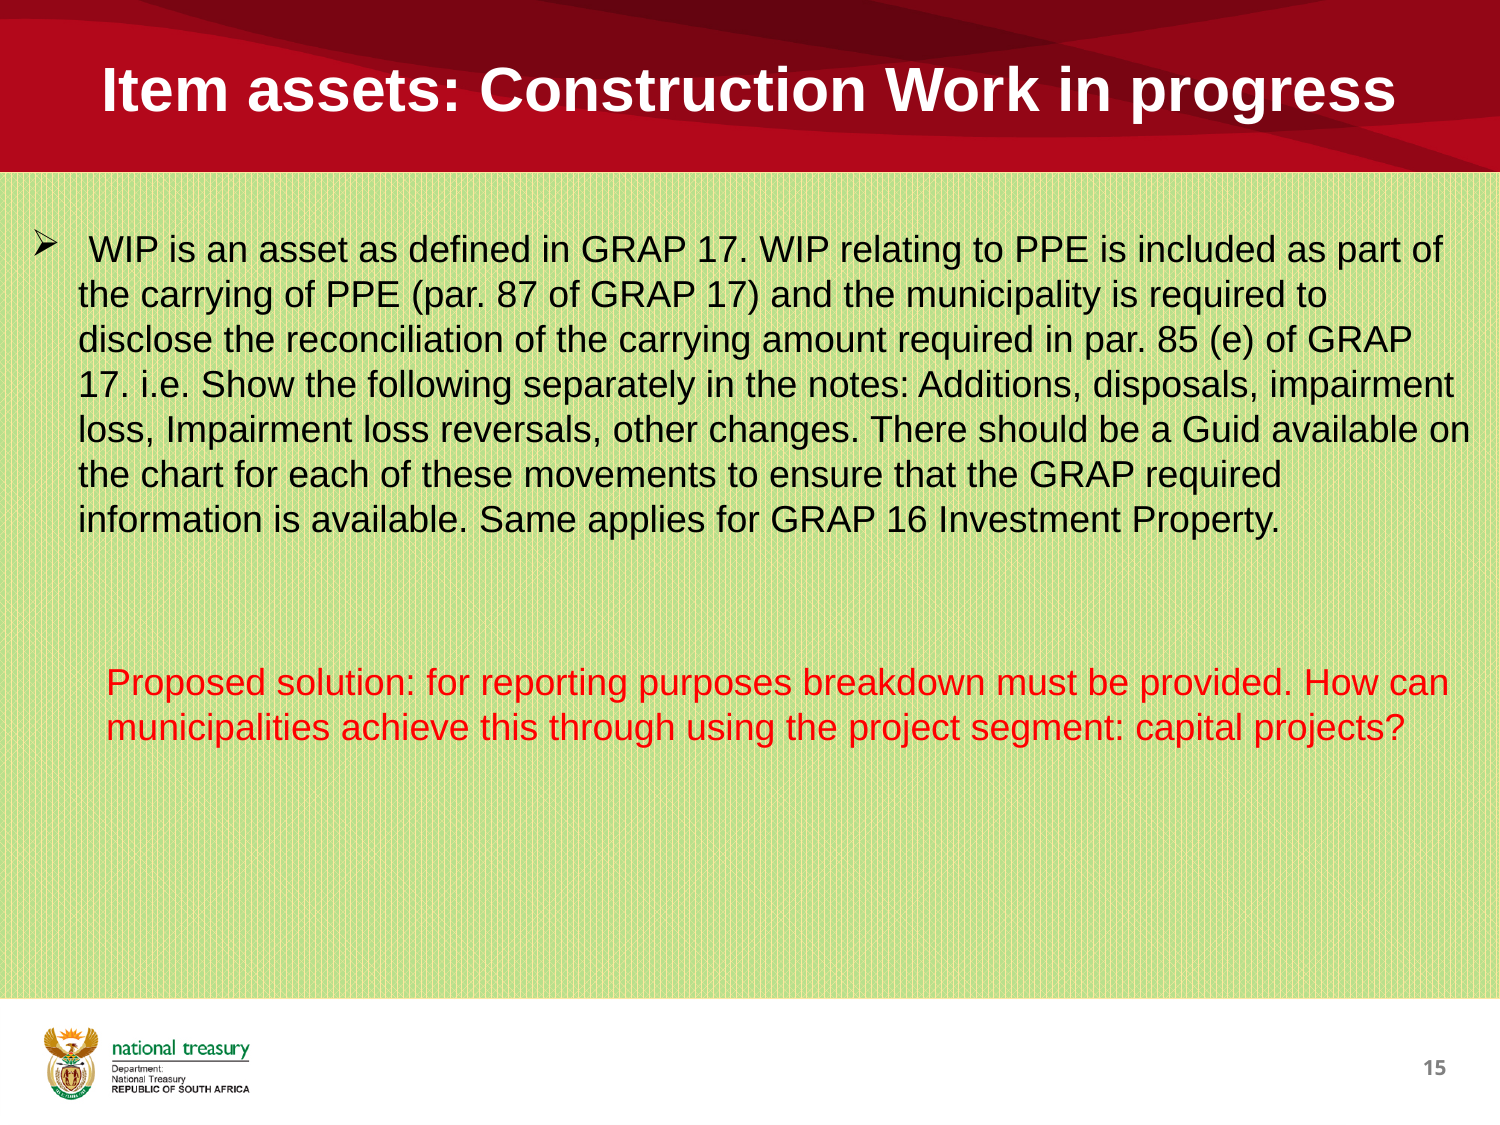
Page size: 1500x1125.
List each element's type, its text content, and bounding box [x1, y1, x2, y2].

title Item assets: Construction Work in progress [0, 0, 1500, 172]
picture [0, 999, 1500, 1125]
text_box [0, 174, 1500, 997]
slide_number 15 [1148, 1047, 1462, 1123]
text_box WIP is an asset as defined in GRAP 17. WIP relating to PPE is included as part of the carrying of PPE (par. 87 of GRAP 17) and the municipality is required to disclose the reconciliation of the carrying amount required in par. 85 (e) of GRAP 17. i.e. Show the following separately in the notes: Additions, disposals, impairment loss, Impairment loss reversals, other changes. There should be a Guid available on the chart for each of these movements to ensure that the GRAP required information is available. Same applies for GRAP 16 Investment Property. Proposed solution: for reporting purposes breakdown must be provided. How can municipalities achieve this through using the project segment: capital projects? [0, 173, 1489, 801]
